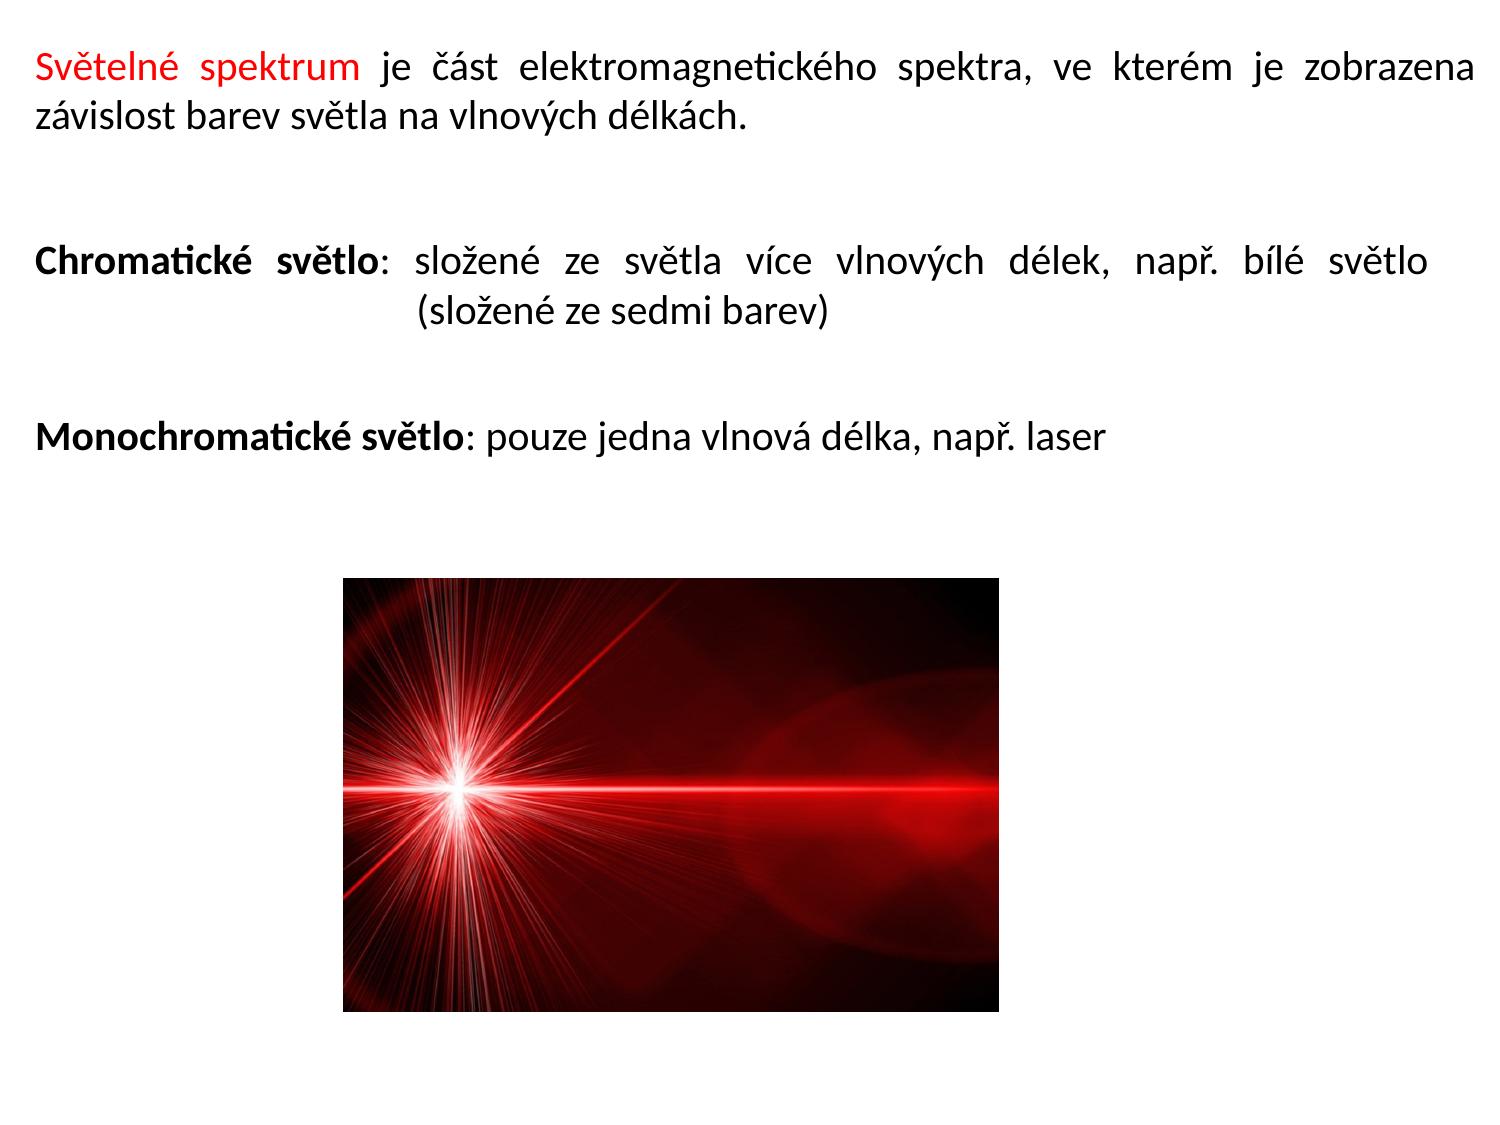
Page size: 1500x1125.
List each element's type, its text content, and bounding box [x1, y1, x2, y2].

text_box Chromatické světlo: složené ze světla více vlnových délek, např. bílé světlo (složené ze sedmi barev) [20, 225, 1444, 341]
text_box Monochromatické světlo: pouze jedna vlnová délka, např. laser [20, 401, 1409, 467]
text_box Světelné spektrum je část elektromagnetického spektra, ve kterém je zobrazena závislost barev světla na vlnových délkách. [20, 30, 1491, 146]
picture [343, 578, 999, 1012]
